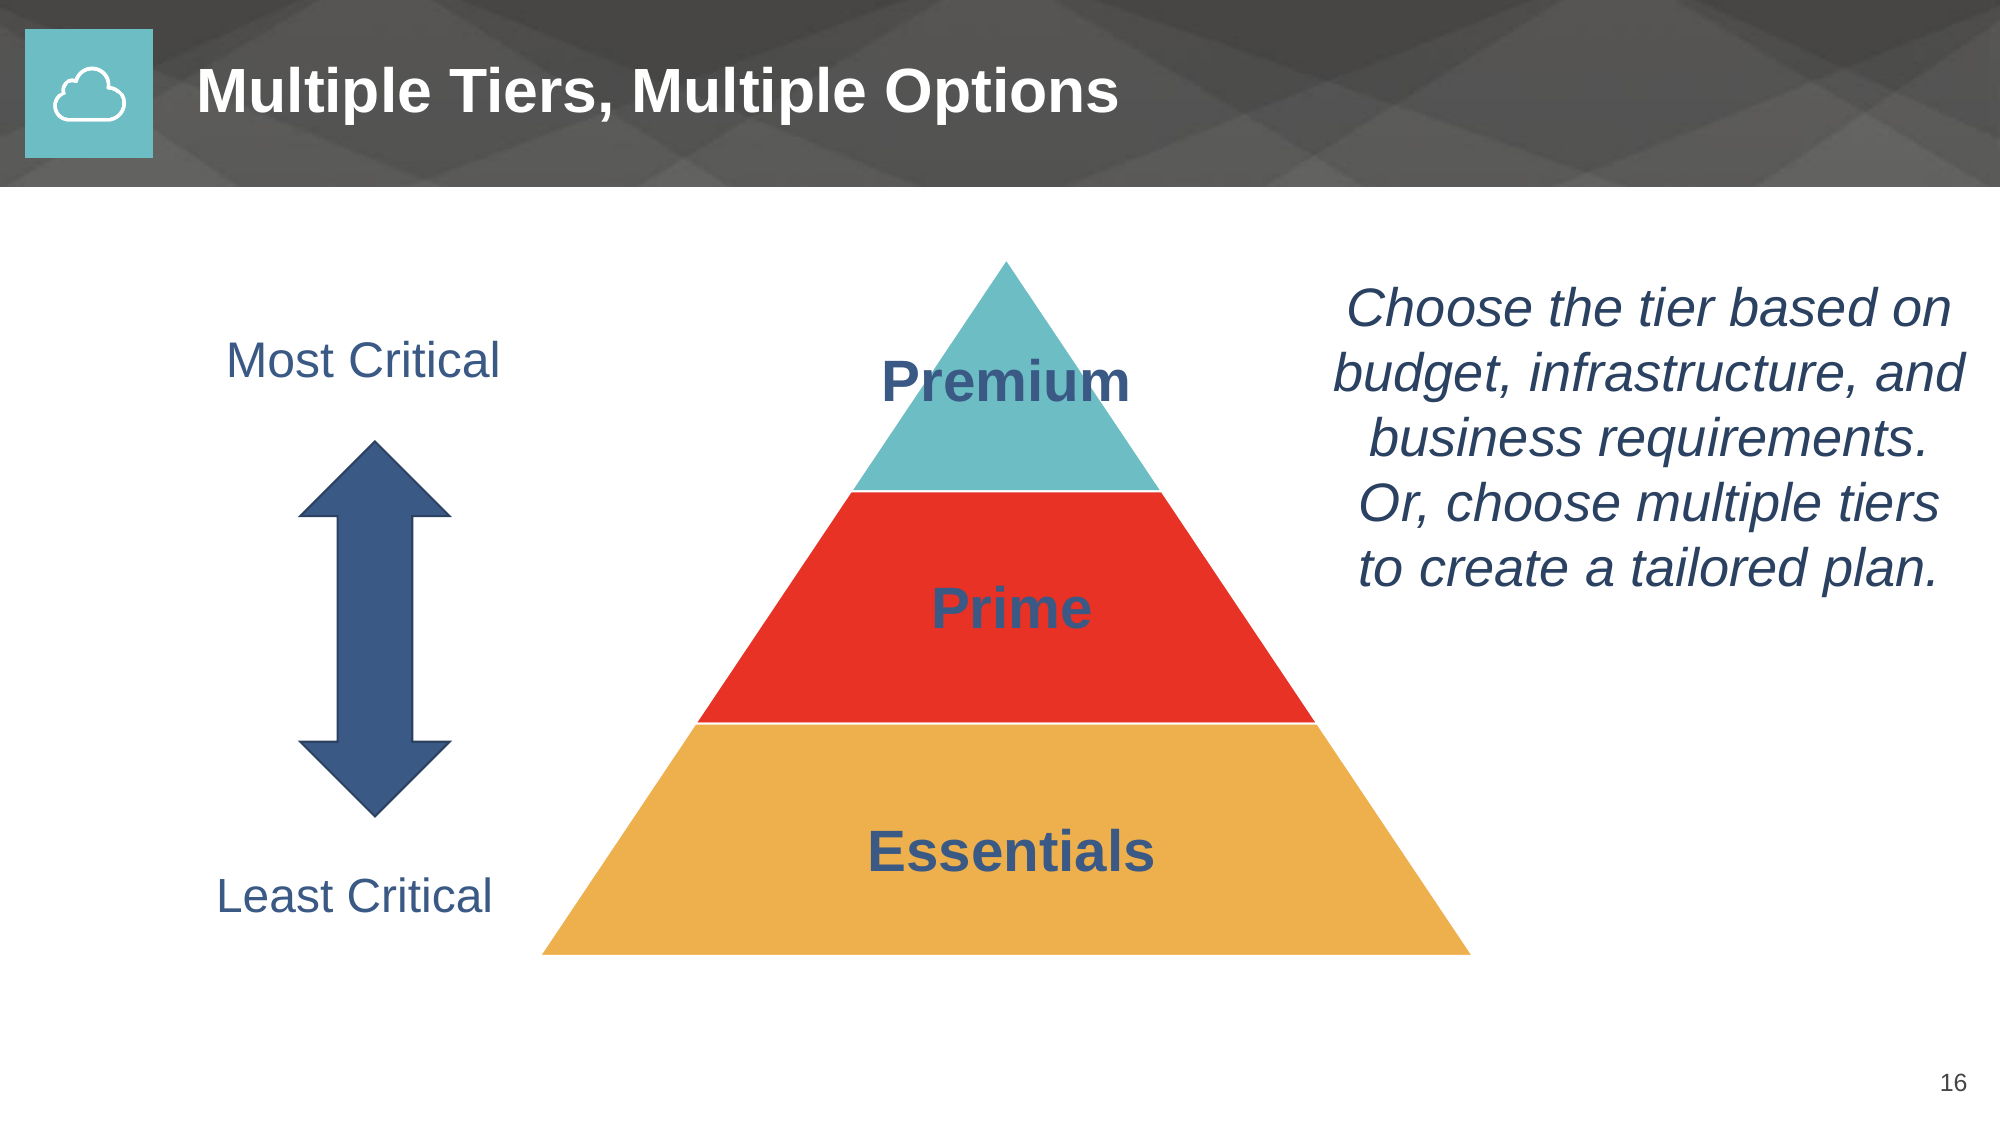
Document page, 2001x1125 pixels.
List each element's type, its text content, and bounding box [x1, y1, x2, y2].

title Multiple Tiers, Multiple Options [181, 0, 1924, 184]
picture [0, 0, 2000, 187]
text_box Choose the tier based on budget, infrastructure, and business requirements. Or, choose multiple tiers to create a tailored plan. [1473, 264, 1983, 805]
text_box [297, 439, 453, 818]
text_box Essentials [694, 956, 1330, 962]
slide_number 16 [1532, 1058, 1983, 1119]
text_box Least Critical [201, 839, 539, 948]
text_box Most Critical [210, 303, 539, 411]
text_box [539, 258, 1473, 956]
